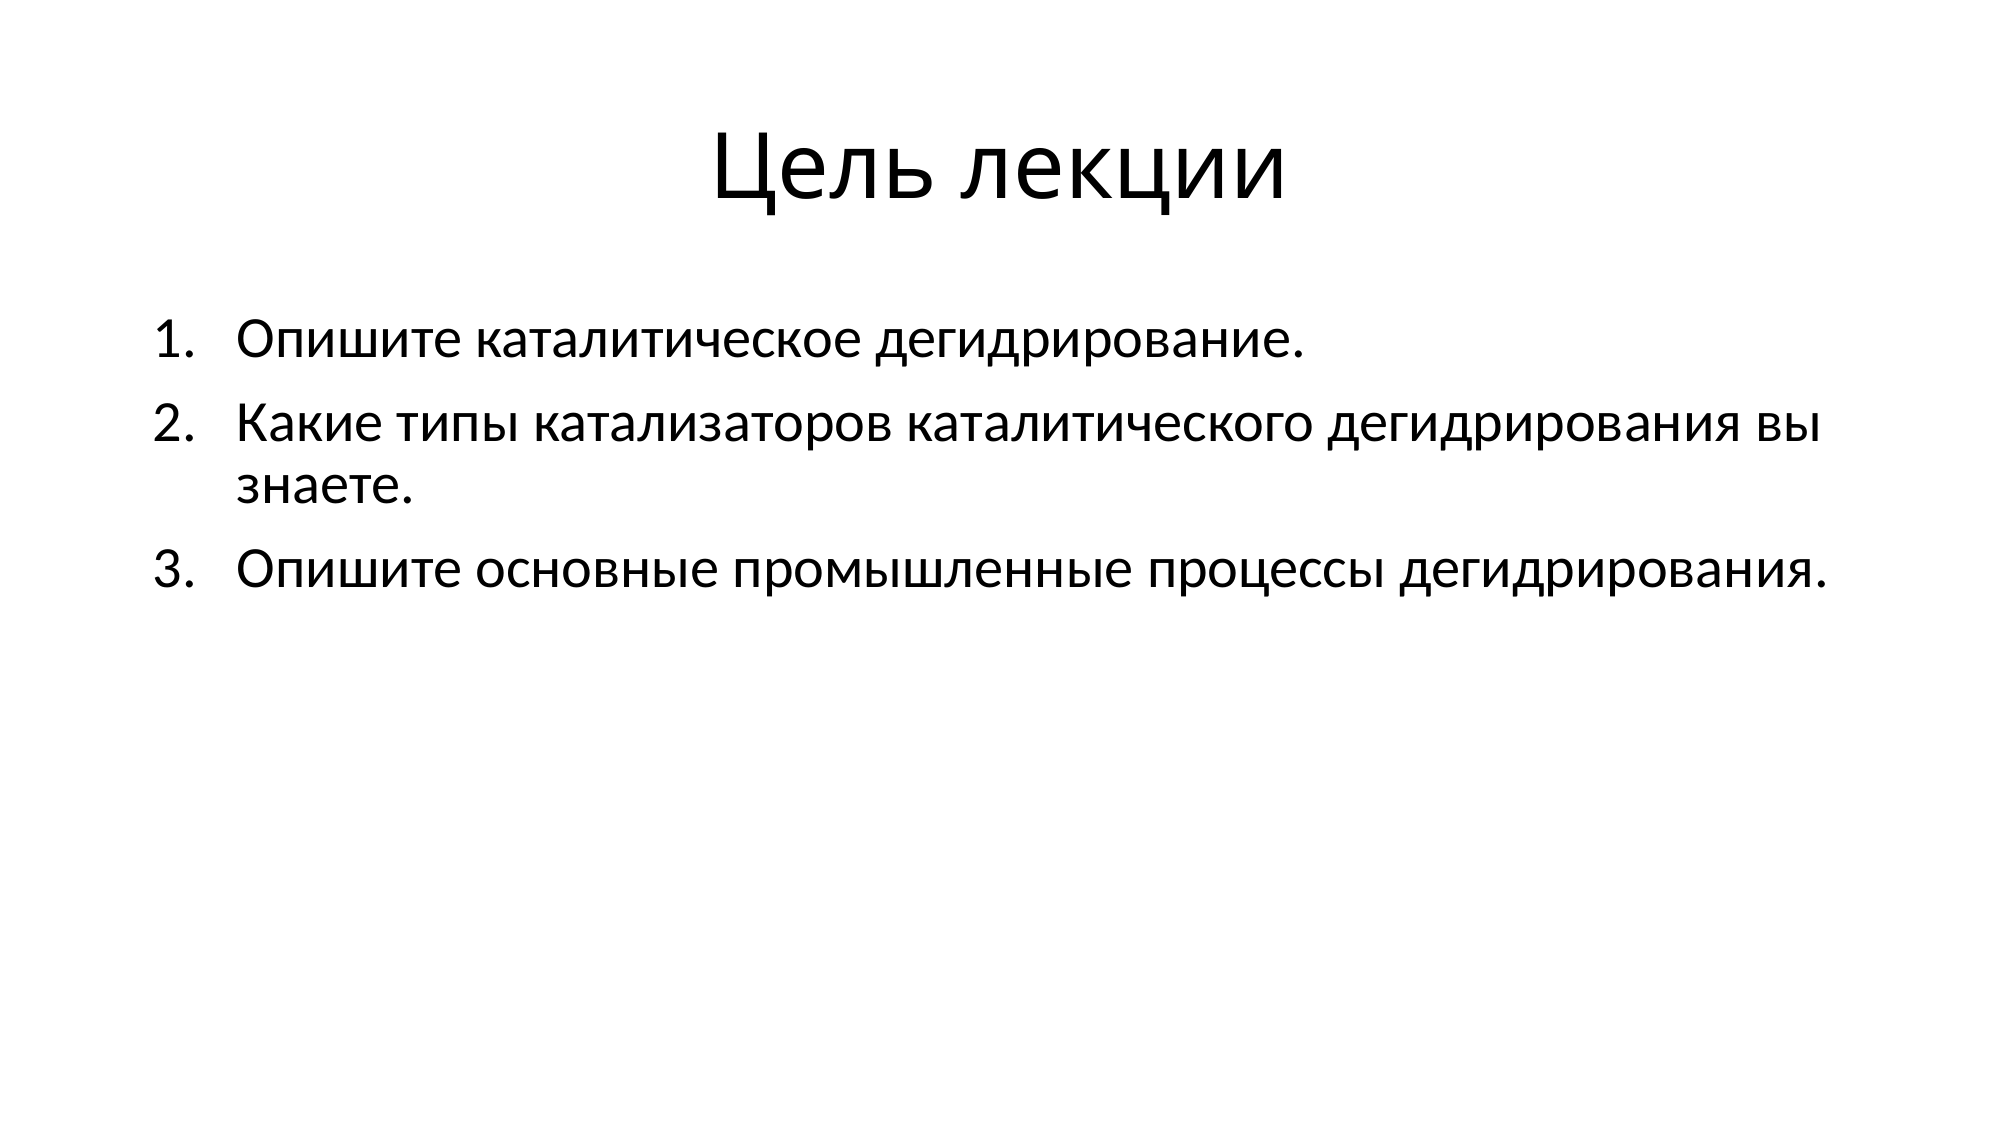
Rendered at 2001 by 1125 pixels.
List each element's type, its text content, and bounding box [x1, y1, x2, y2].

list Опишите каталитическое дегидрирование. Какие типы катализаторов каталитического дегидрирования вы знаете. Опишите основные промышленные процессы дегидрирования. [137, 299, 1863, 1014]
title Цель лекции [137, 59, 1863, 278]
